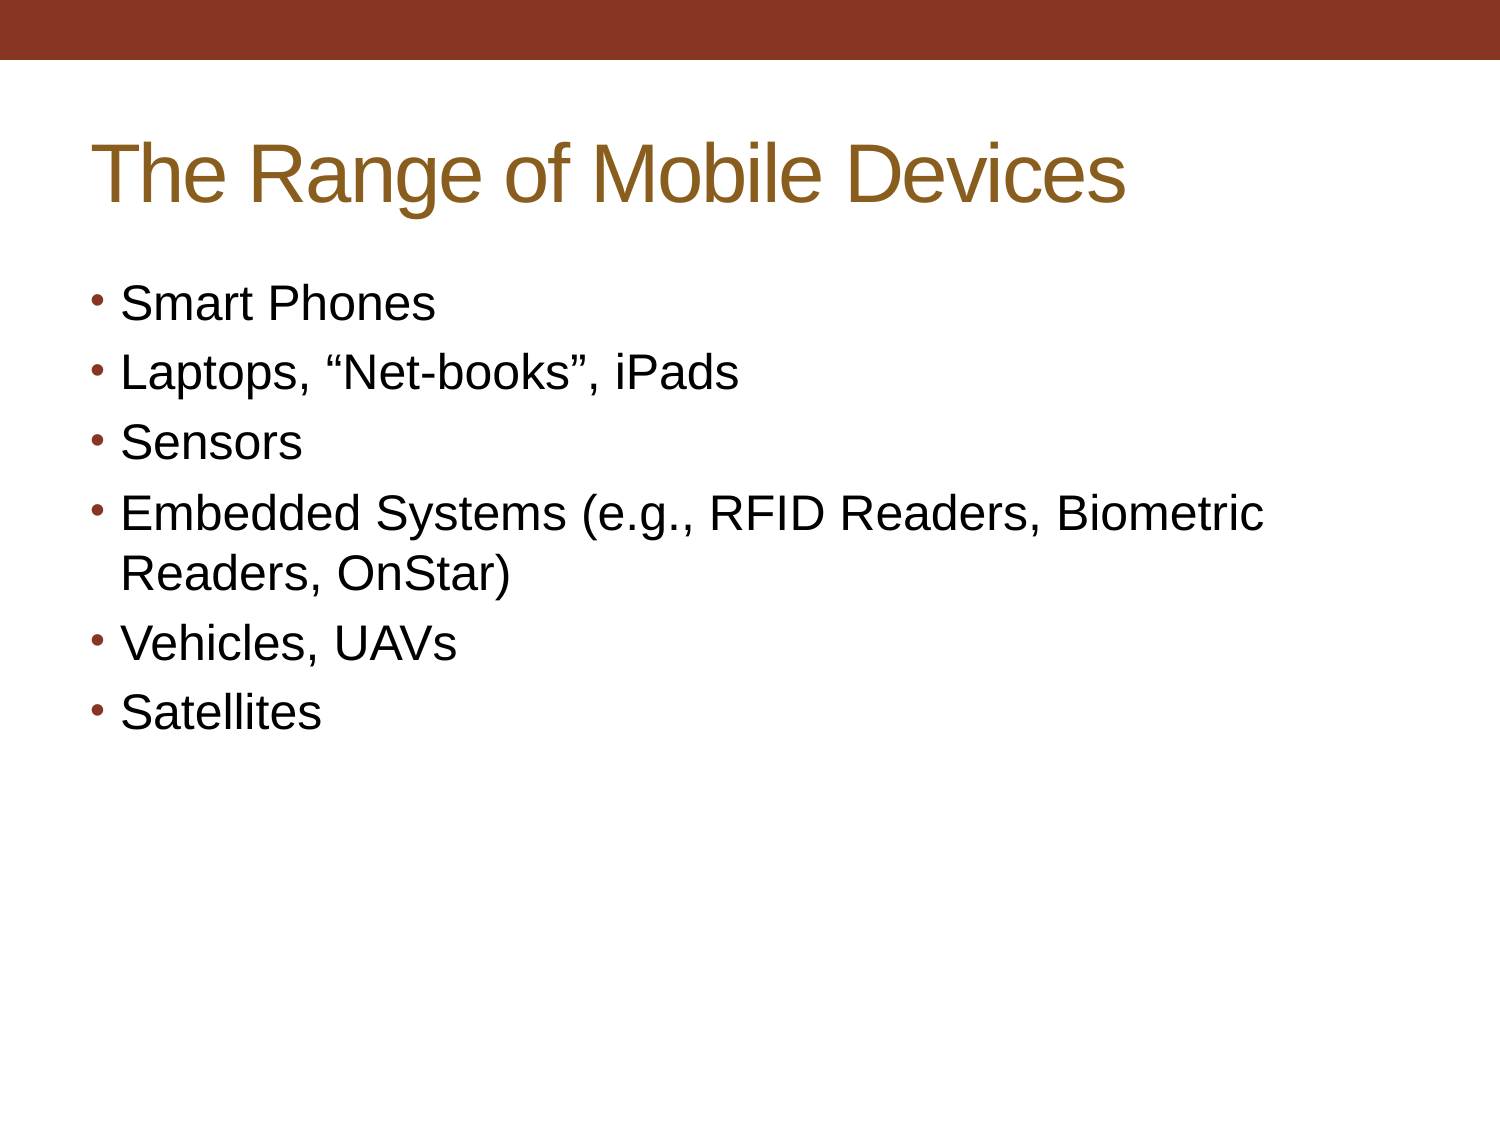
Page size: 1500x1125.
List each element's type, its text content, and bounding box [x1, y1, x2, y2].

title The Range of Mobile Devices [75, 87, 1425, 250]
list Smart Phones Laptops, “Net-books”, iPads Sensors Embedded Systems (e.g., RFID Readers, Biometric Readers, OnStar) Vehicles, UAVs Satellites [75, 262, 1425, 1063]
